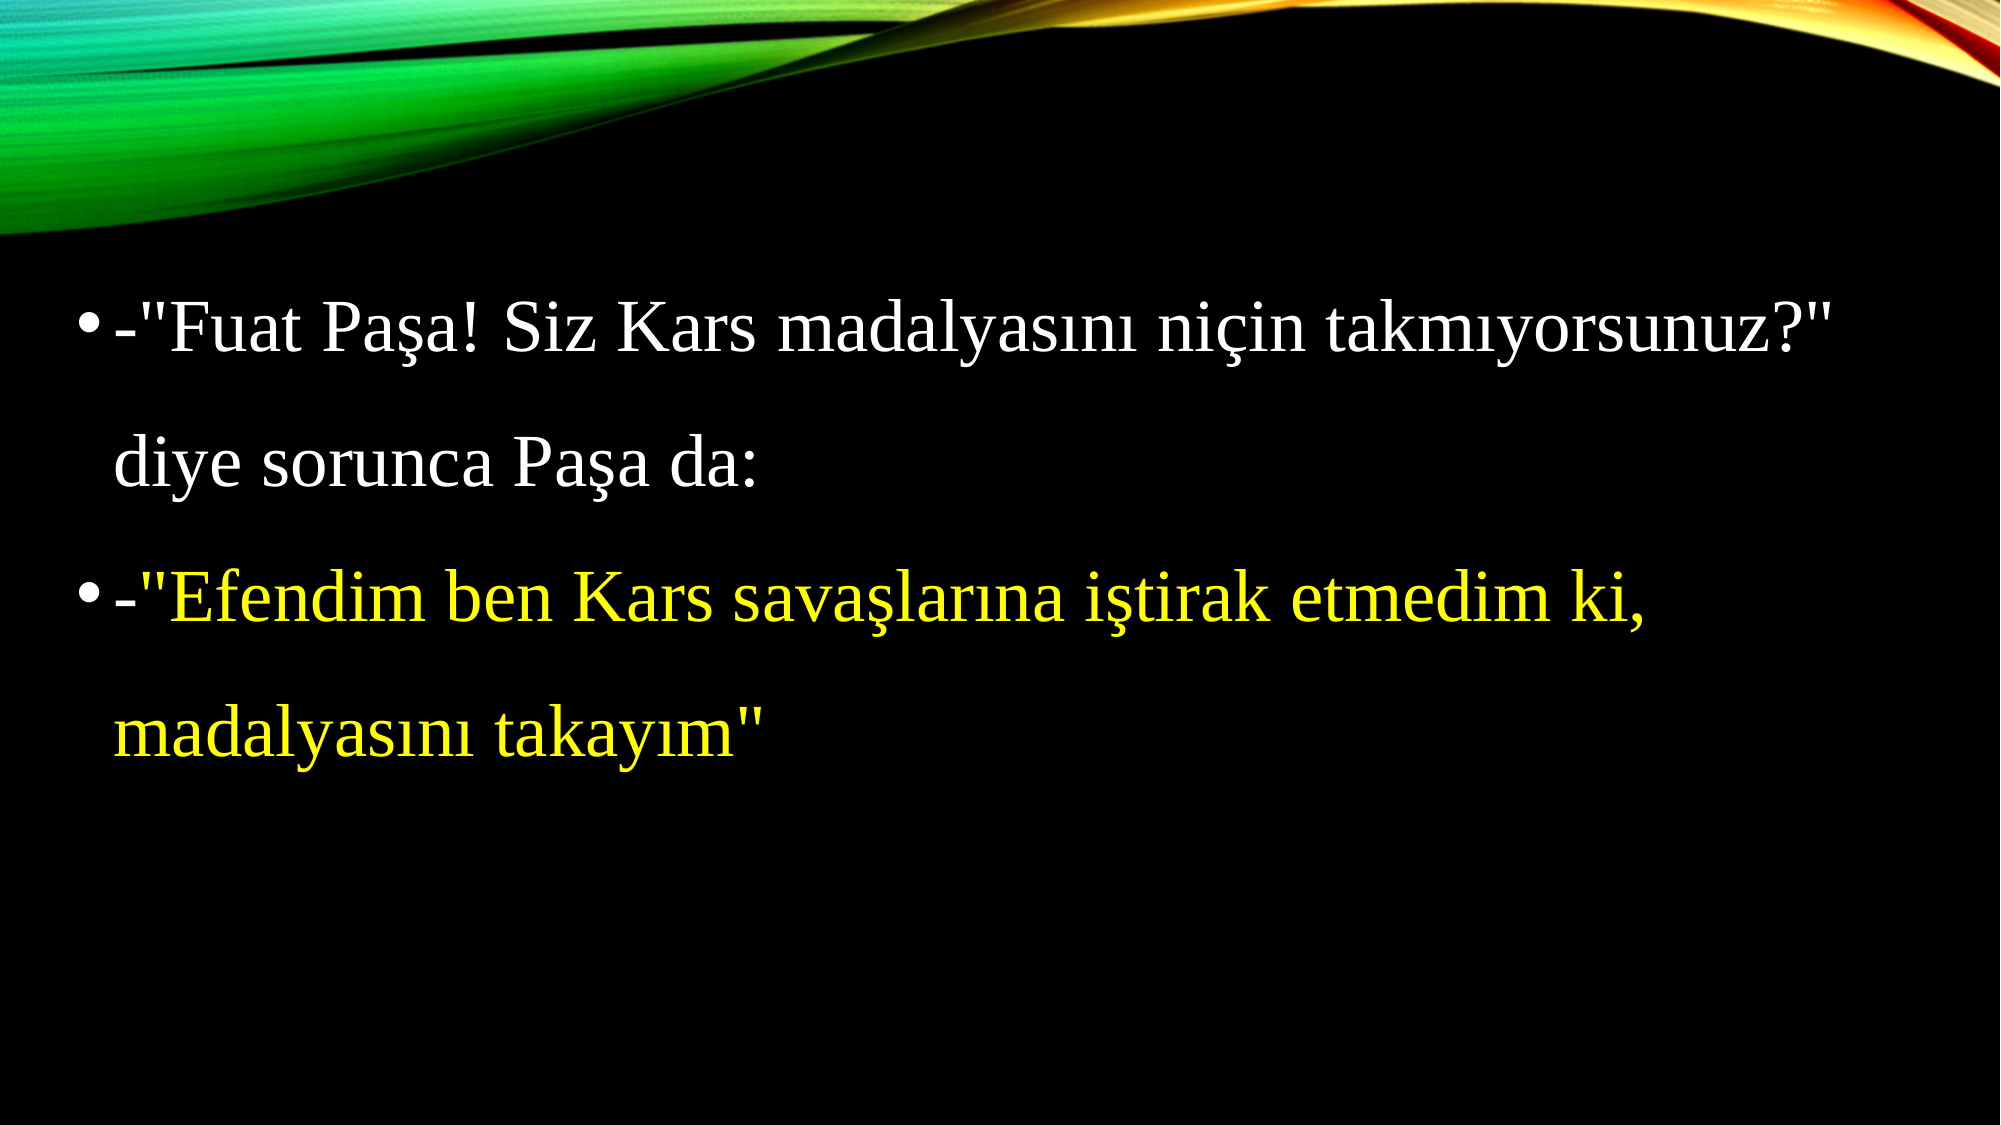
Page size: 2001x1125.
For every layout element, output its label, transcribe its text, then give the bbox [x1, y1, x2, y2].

list -"Fuat Paşa! Siz Kars madalyasını niçin takmıyorsunuz?" diye sorunca Paşa da: -"Efendim ben Kars savaşlarına iştirak etmedim ki, madalyasını takayım" [61, 223, 1946, 1025]
picture [0, 0, 2000, 237]
